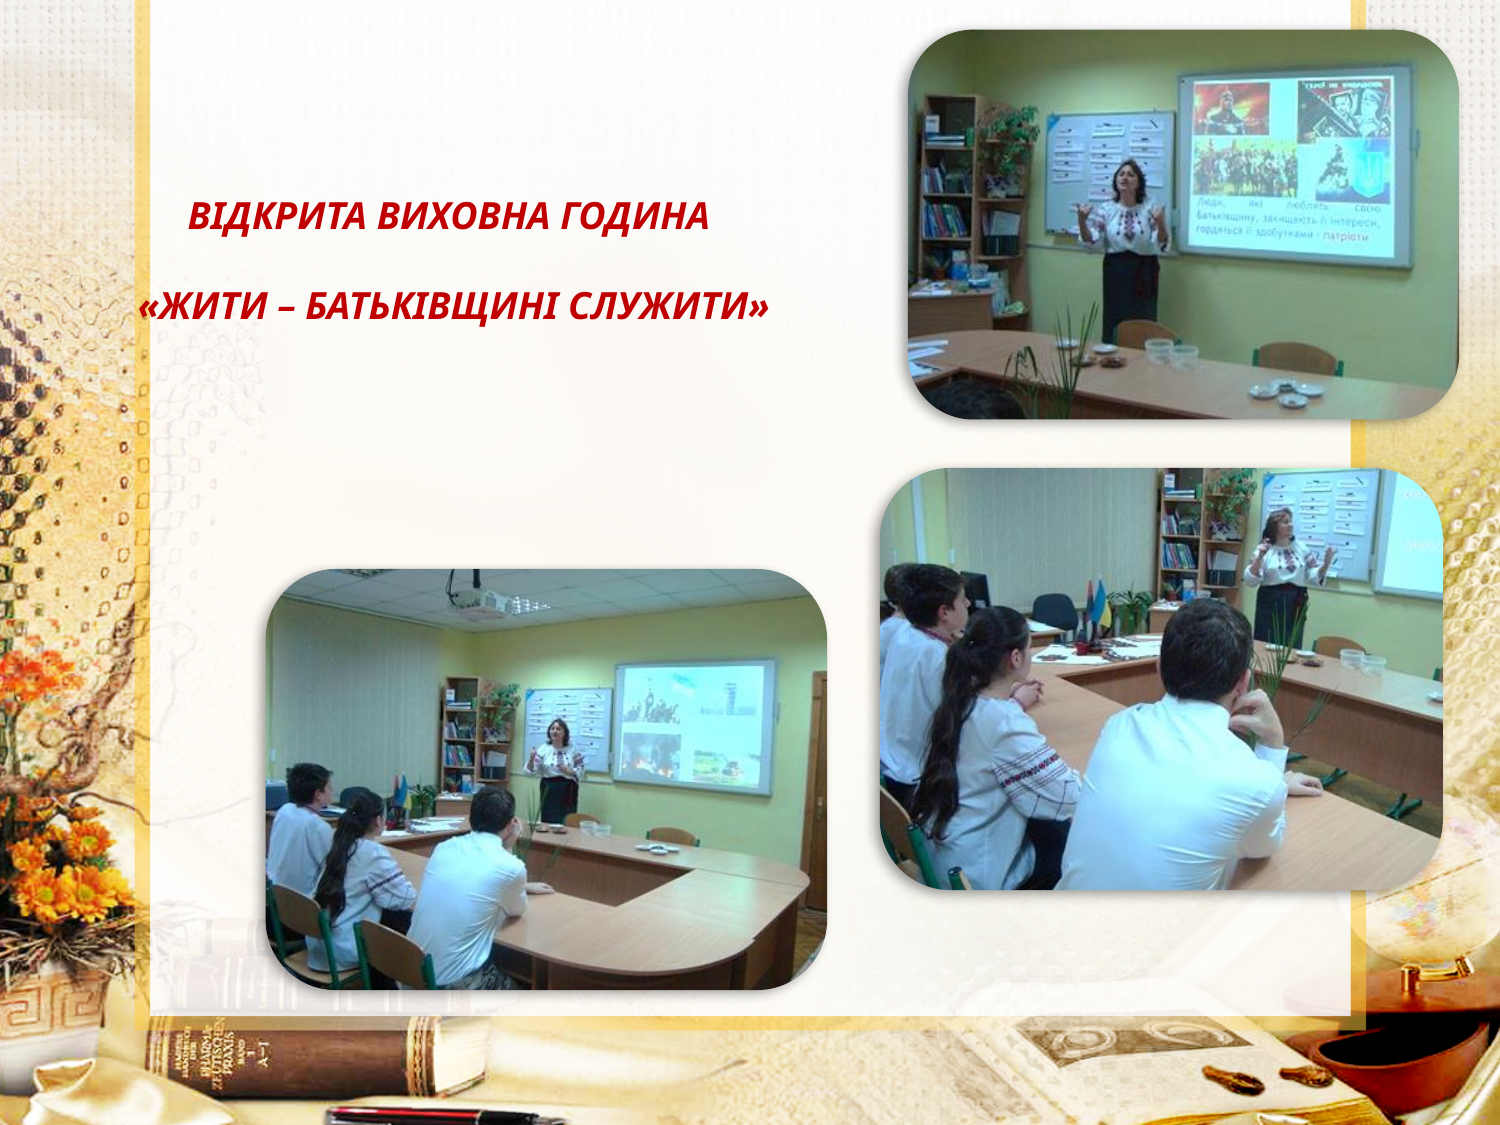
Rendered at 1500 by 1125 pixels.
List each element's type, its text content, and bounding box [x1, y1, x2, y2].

text_box ВІДКРИТА ВИХОВНА ГОДИНА «ЖИТИ – БАТЬКІВЩИНІ СЛУЖИТИ» [53, 184, 855, 335]
picture [0, 0, 1500, 1125]
